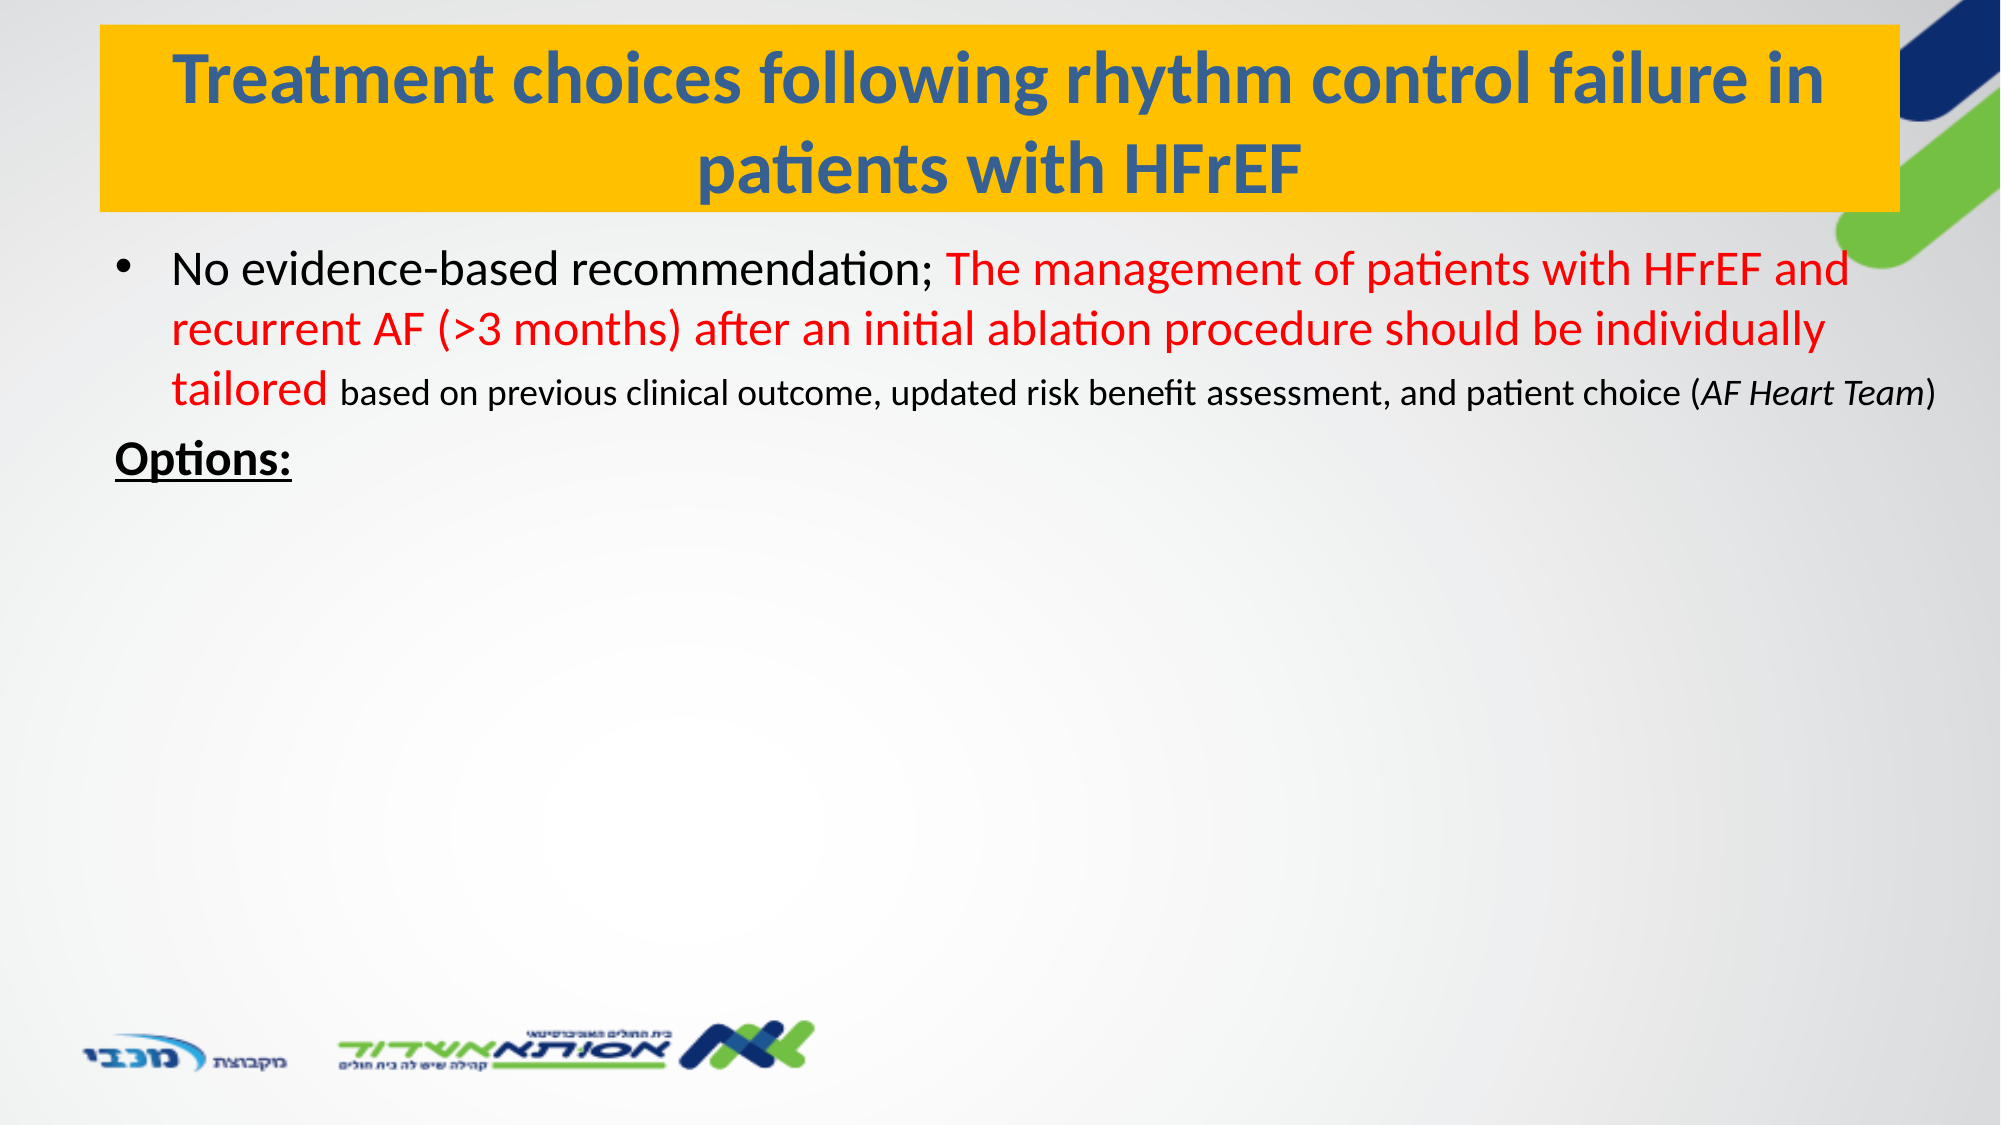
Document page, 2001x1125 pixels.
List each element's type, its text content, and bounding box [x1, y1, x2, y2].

title Treatment choices following rhythm control failure in patients with HFrEF [99, 24, 1900, 213]
picture [0, 0, 2001, 1125]
list No evidence-based recommendation; The management of patients with HFrEF and recurrent AF (>3 months) after an initial ablation procedure should be individually tailored based on previous clinical outcome, updated risk benefit assessment, and patient choice (AF Heart Team) Options: [99, 228, 1971, 1101]
